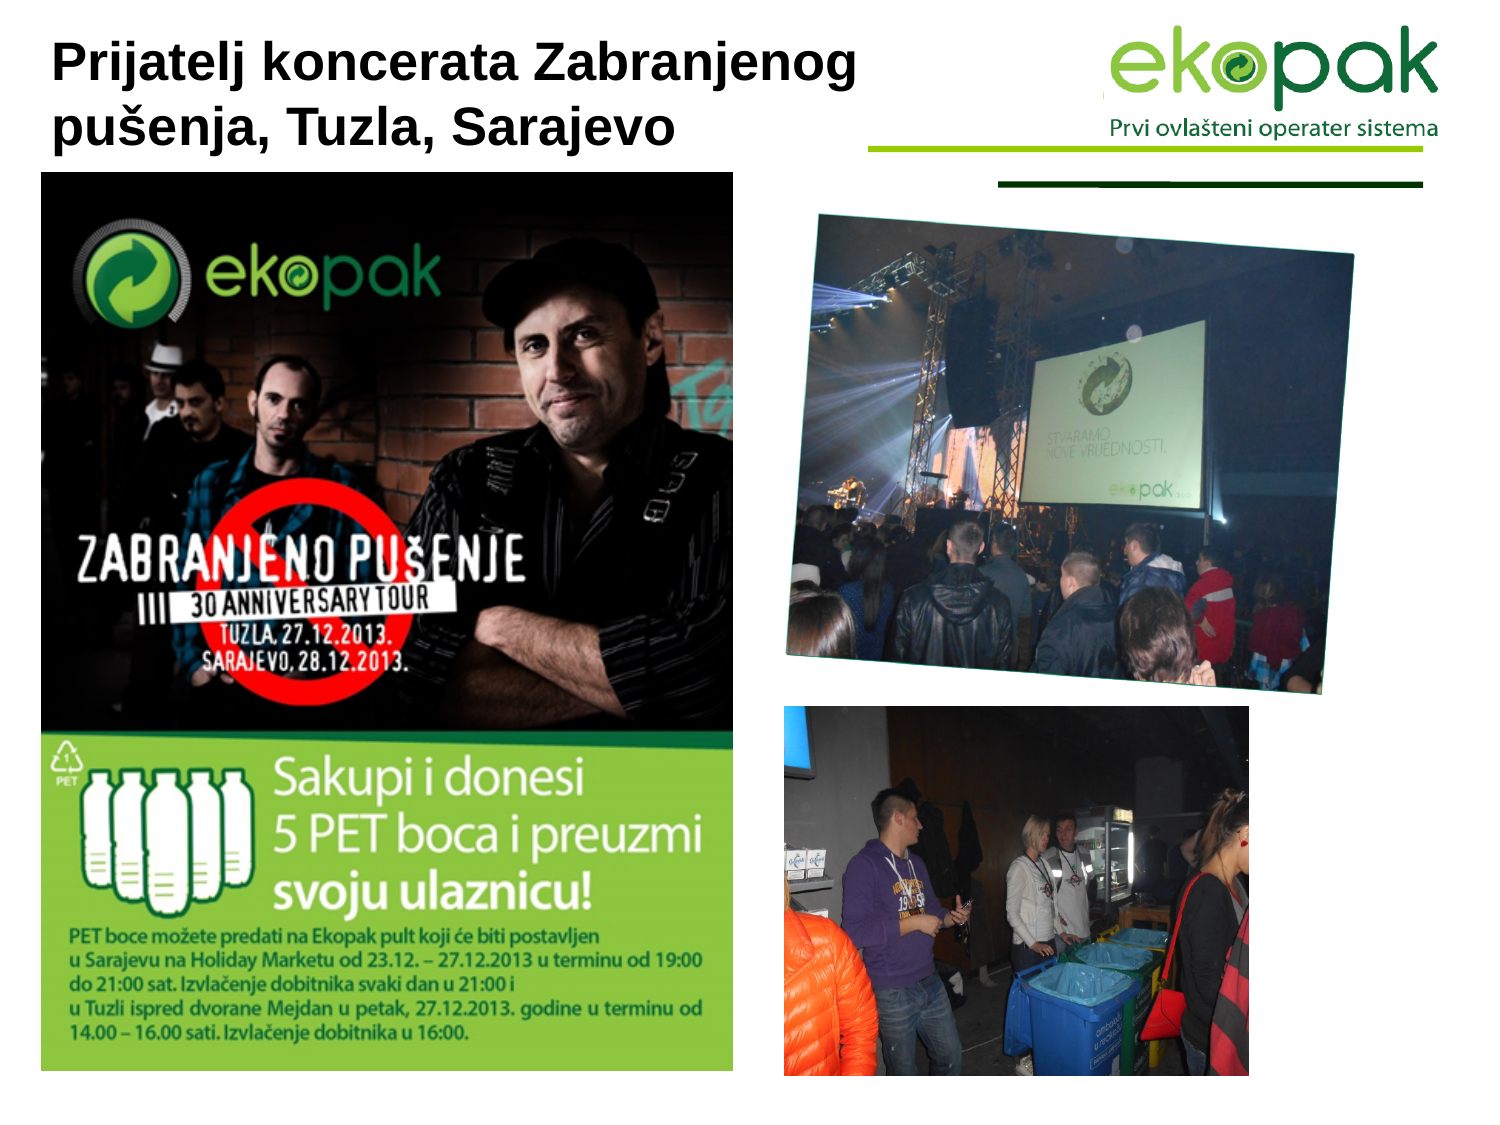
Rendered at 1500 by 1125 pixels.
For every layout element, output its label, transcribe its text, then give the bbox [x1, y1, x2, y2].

picture [1092, 17, 1442, 145]
text_box Prijatelj koncerata Zabranjenog pušenja, Tuzla, Sarajevo [36, 18, 1042, 164]
picture [784, 706, 1250, 1076]
picture [785, 213, 1354, 695]
picture [41, 172, 733, 1071]
